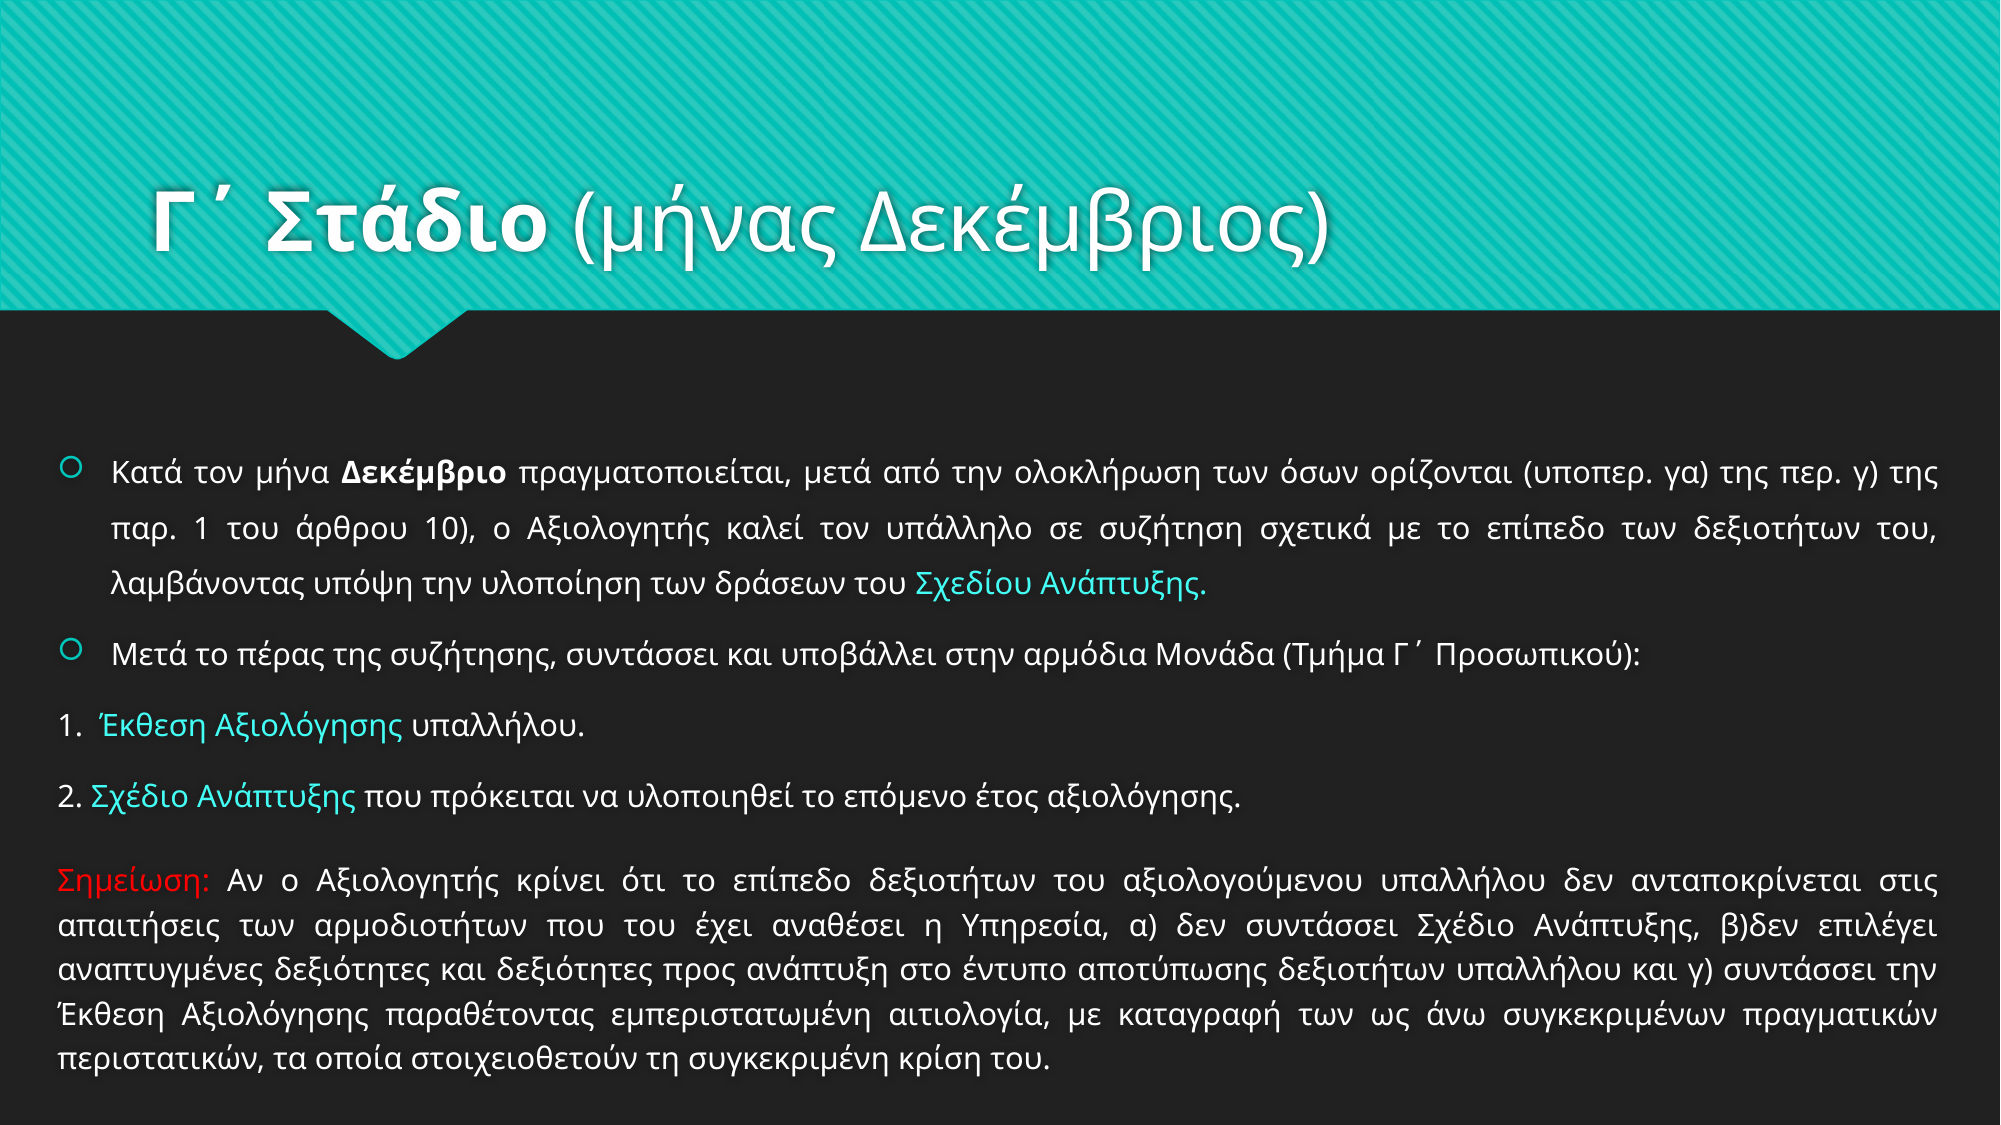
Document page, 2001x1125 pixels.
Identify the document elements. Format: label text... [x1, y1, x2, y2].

list Κατά τον μήνα Δεκέμβριο πραγματοποιείται, μετά από την ολοκλήρωση των όσων ορίζονται (υποπερ. γα) της περ. γ) της παρ. 1 του άρθρου 10), ο Αξιολογητής καλεί τον υπάλληλο σε συζήτηση σχετικά με το επίπεδο των δεξιοτήτων του, λαμβάνοντας υπόψη την υλοποίηση των δράσεων του Σχεδίου Ανάπτυξης. Μετά το πέρας της συζήτησης, συντάσσει και υποβάλλει στην αρμόδια Μονάδα (Τμήμα Γ΄ Προσωπικού): 1. Έκθεση Αξιολόγησης υπαλλήλου. 2. Σχέδιο Ανάπτυξης που πρόκειται να υλοποιηθεί το επόμενο έτος αξιολόγησης. Σημείωση: Αν ο Αξιολογητής κρίνει ότι το επίπεδο δεξιοτήτων του αξιολογούμενου υπαλλήλου δεν ανταποκρίνεται στις απαιτήσεις των αρμοδιοτήτων που του έχει αναθέσει η Υπηρεσία, α) δεν συντάσσει Σχέδιο Ανάπτυξης, β)δεν επιλέγει αναπτυγμένες δεξιότητες και δεξιότητες προς ανάπτυξη στο έντυπο αποτύπωσης δεξιοτήτων υπαλλήλου και γ) συντάσσει την Έκθεση Αξιολόγησης παραθέτοντας εμπεριστατωμένη αιτιολογία, με καταγραφή των ως άνω συγκεκριμένων πραγματικών περιστατικών, τα οποία στοιχειοθετούν τη συγκεκριμένη κρίση του. [42, 427, 1956, 1088]
title Γ΄ Στάδιο (μήνας Δεκέμβριος) [134, 159, 1627, 276]
